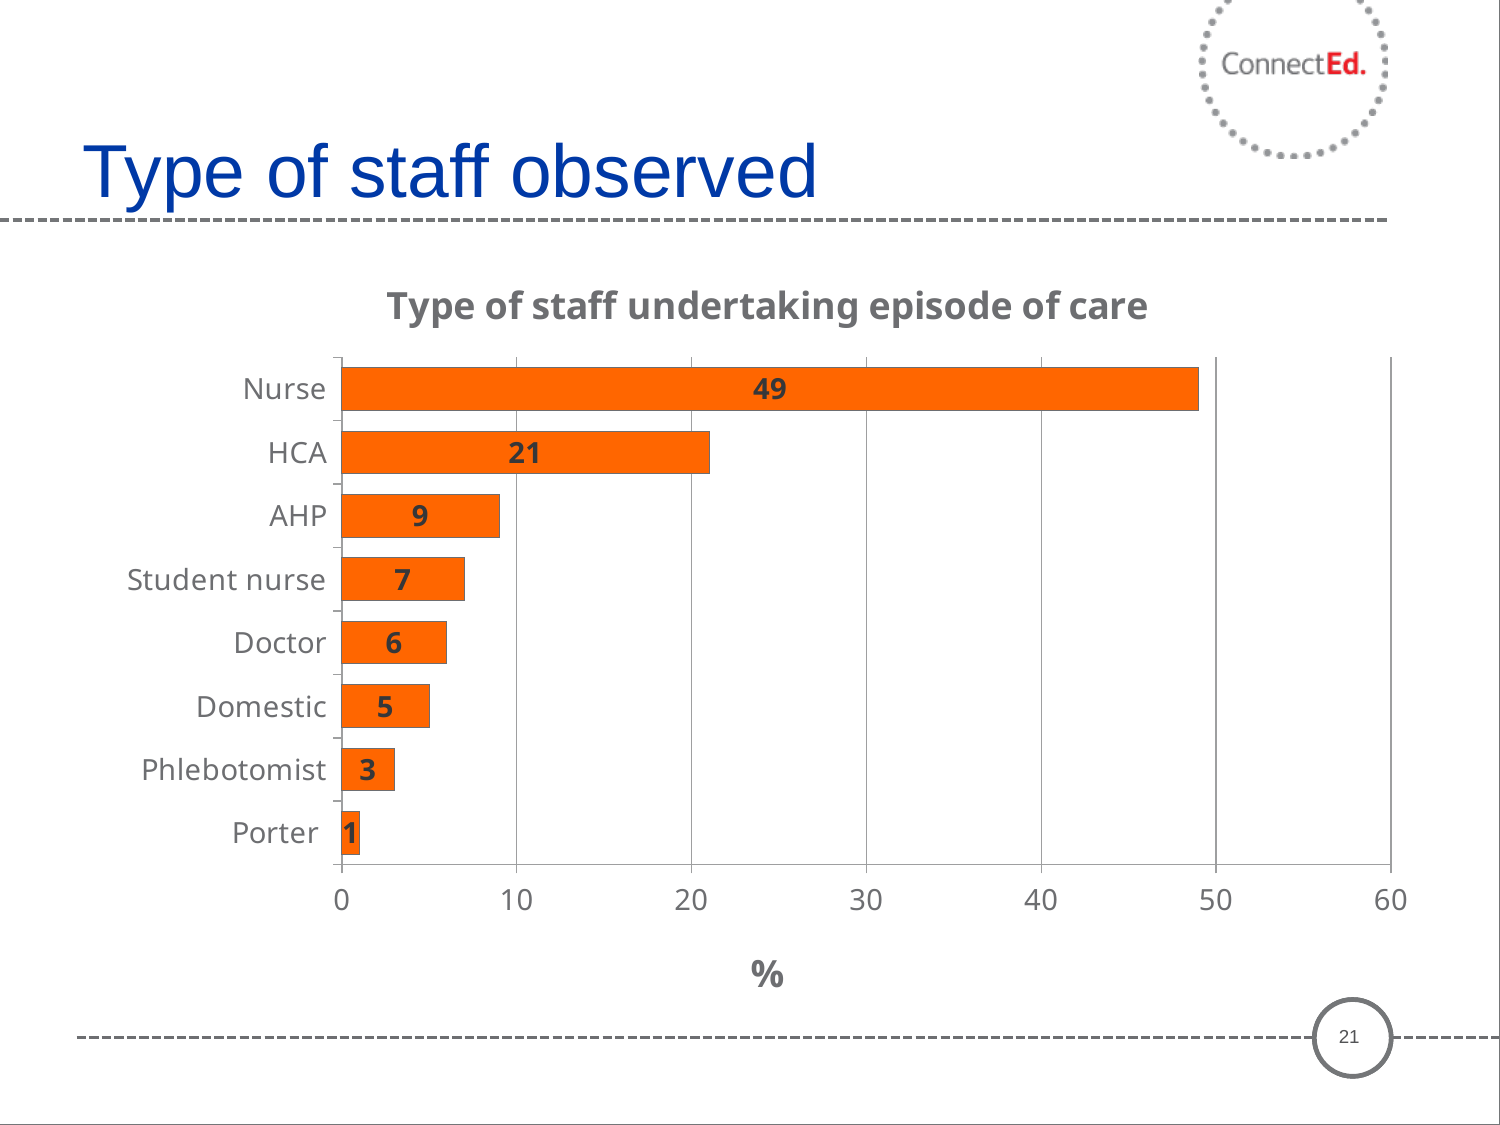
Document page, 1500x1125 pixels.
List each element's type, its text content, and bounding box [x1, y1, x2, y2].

slide_number 21 [1316, 1044, 1382, 1071]
title Type of staff observed [67, 79, 1211, 220]
chart [100, 243, 1436, 1036]
picture [1198, 0, 1388, 159]
